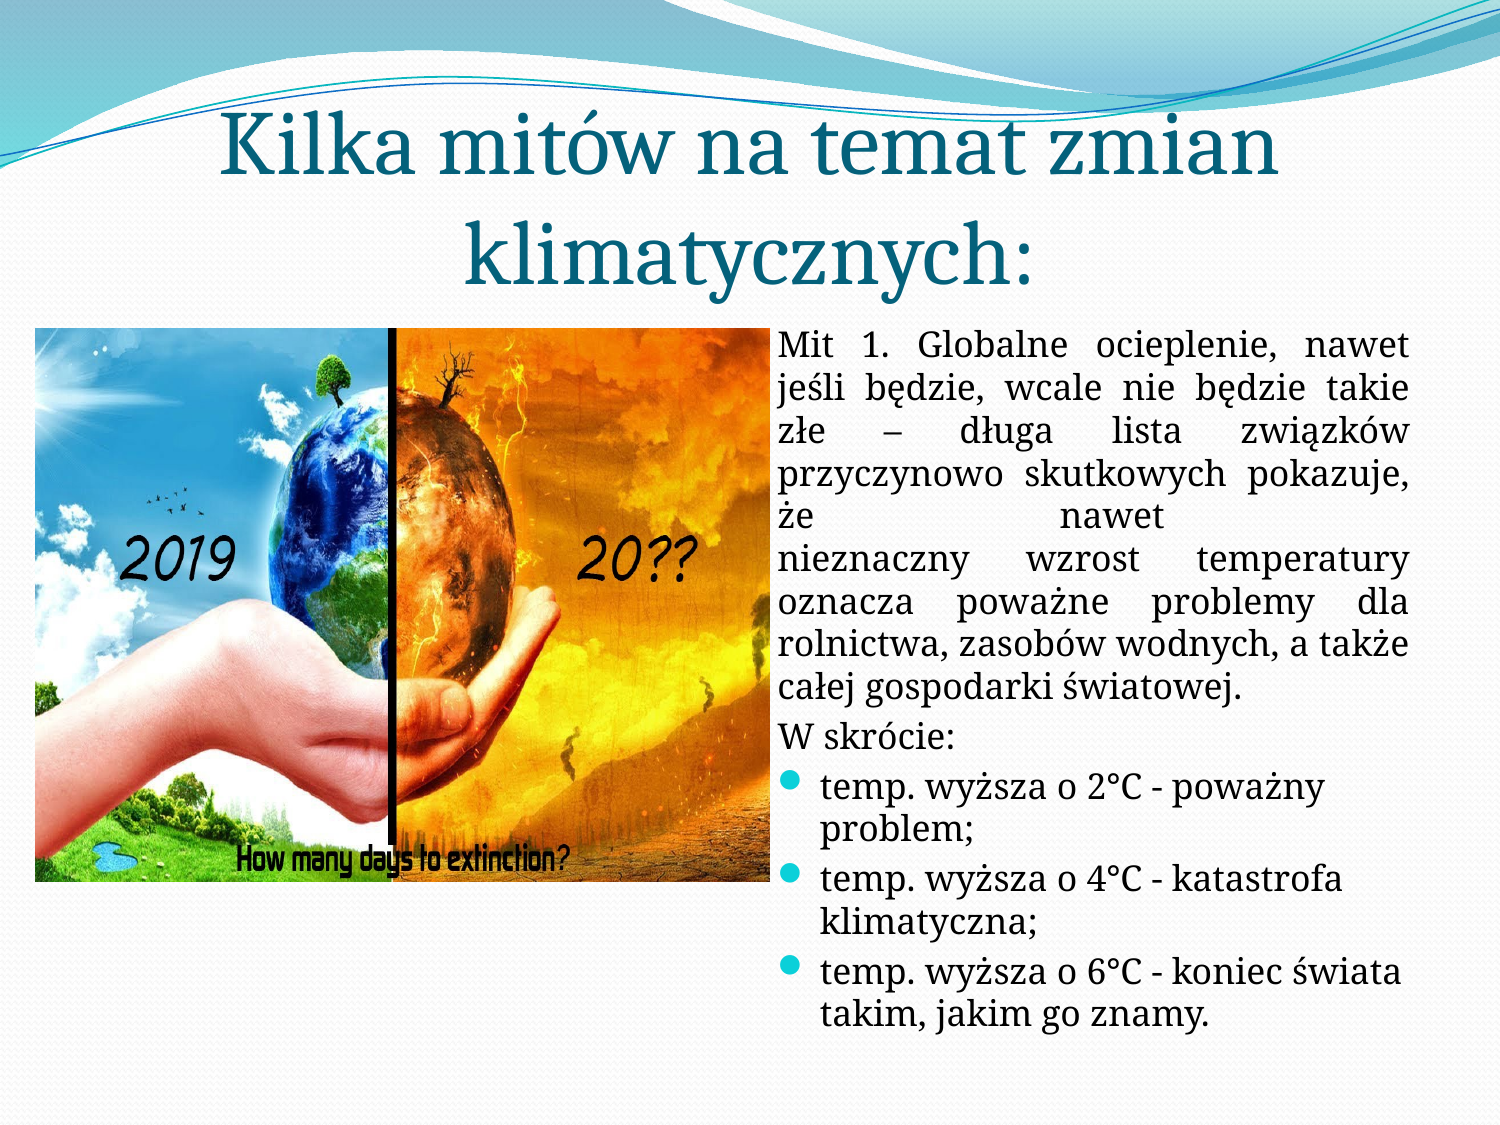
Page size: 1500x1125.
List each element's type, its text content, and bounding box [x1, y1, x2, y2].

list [34, 327, 770, 882]
list Mit 1. Globalne ocieplenie, nawet jeśli będzie, wcale nie będzie takie złe – długa lista związków przyczynowo skutkowych pokazuje, że nawet nieznaczny wzrost temperatury oznacza poważne problemy dla rolnictwa, zasobów wodnych, a także całej gospodarki światowej. W skrócie: temp. wyższa o 2°C - poważny problem; temp. wyższa o 4°C - katastrofa klimatyczna; temp. wyższa o 6°C - koniec świata takim, jakim go znamy. [762, 314, 1425, 1043]
title Kilka mitów na temat zmian klimatycznych: [75, 115, 1425, 303]
